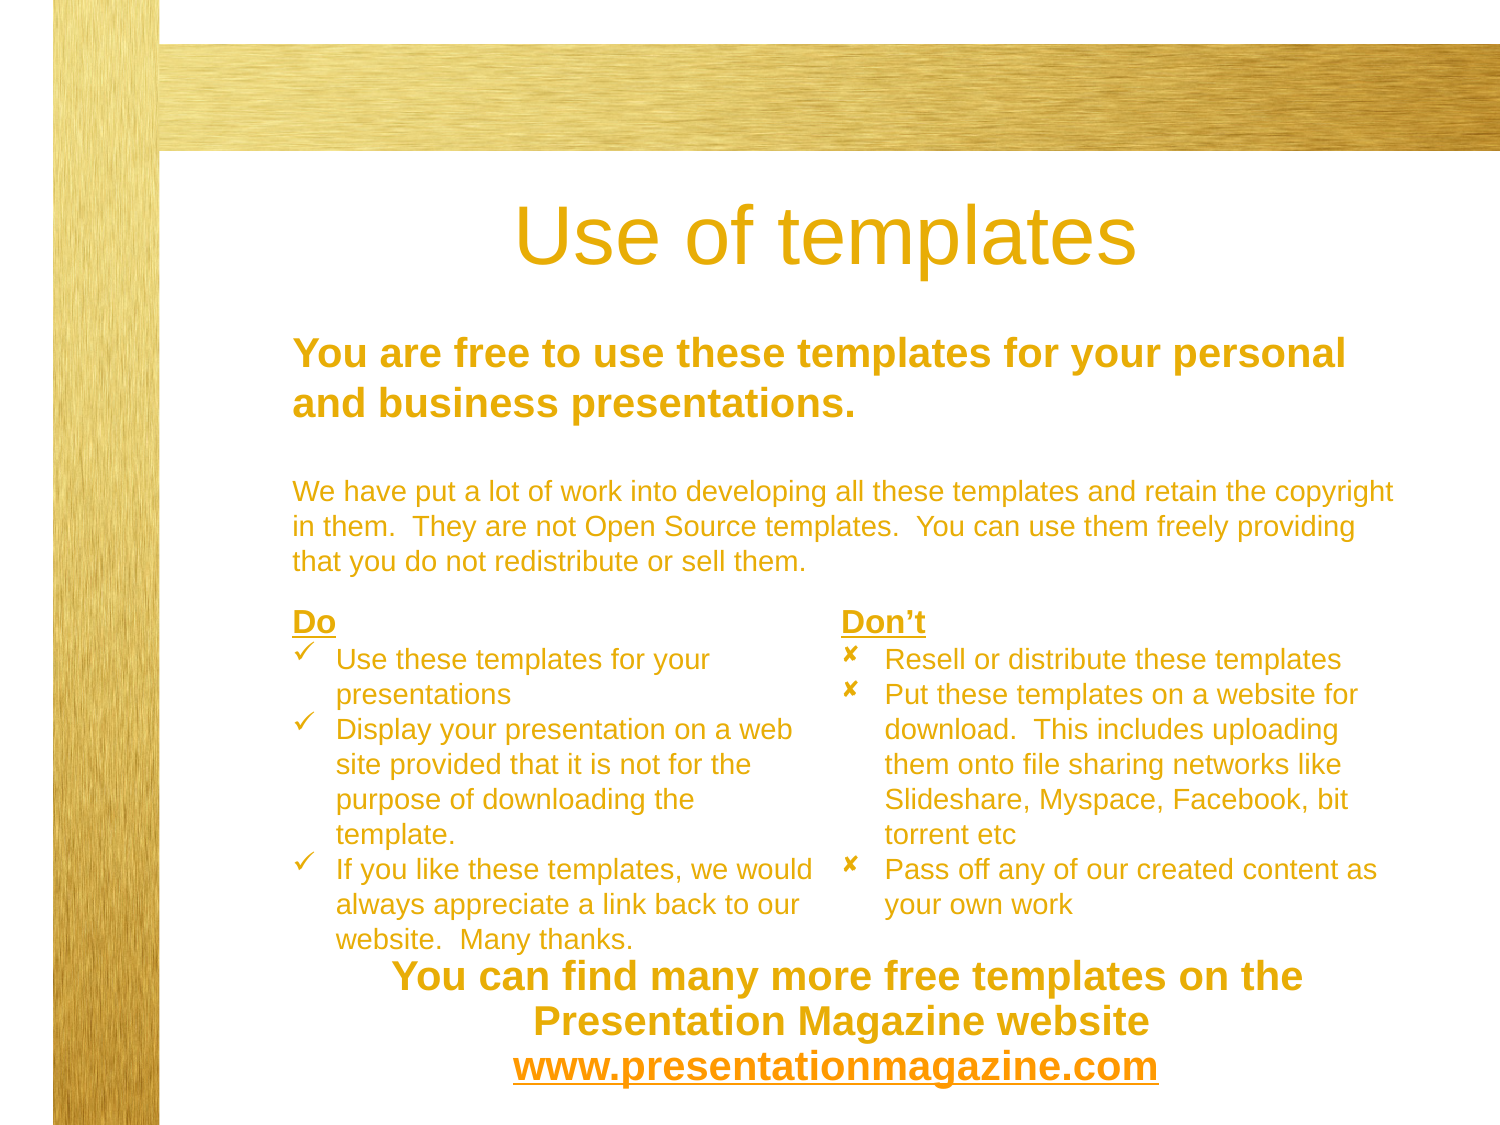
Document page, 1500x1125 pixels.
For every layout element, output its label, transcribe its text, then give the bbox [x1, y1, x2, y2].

text_box Don’t Resell or distribute these templates Put these templates on a website for download. This includes uploading them onto file sharing networks like Slideshare, Myspace, Facebook, bit torrent etc Pass off any of our created content as your own work [826, 593, 1424, 928]
text_box You are free to use these templates for your personal and business presentations. [277, 318, 1418, 433]
text_box We have put a lot of work into developing all these templates and retain the copyright in them. They are not Open Source templates. You can use them freely providing that you do not redistribute or sell them. [277, 465, 1414, 585]
text_box You can find many more free templates on the Presentation Magazine website www.presentationmagazine.com [259, 947, 1436, 1097]
title Use of templates [193, 137, 1459, 325]
picture [53, 0, 1500, 1125]
text_box Do Use these templates for your presentations Display your presentation on a web site provided that it is not for the purpose of downloading the template. If you like these templates, we would always appreciate a link back to our website. Many thanks. [277, 593, 837, 947]
